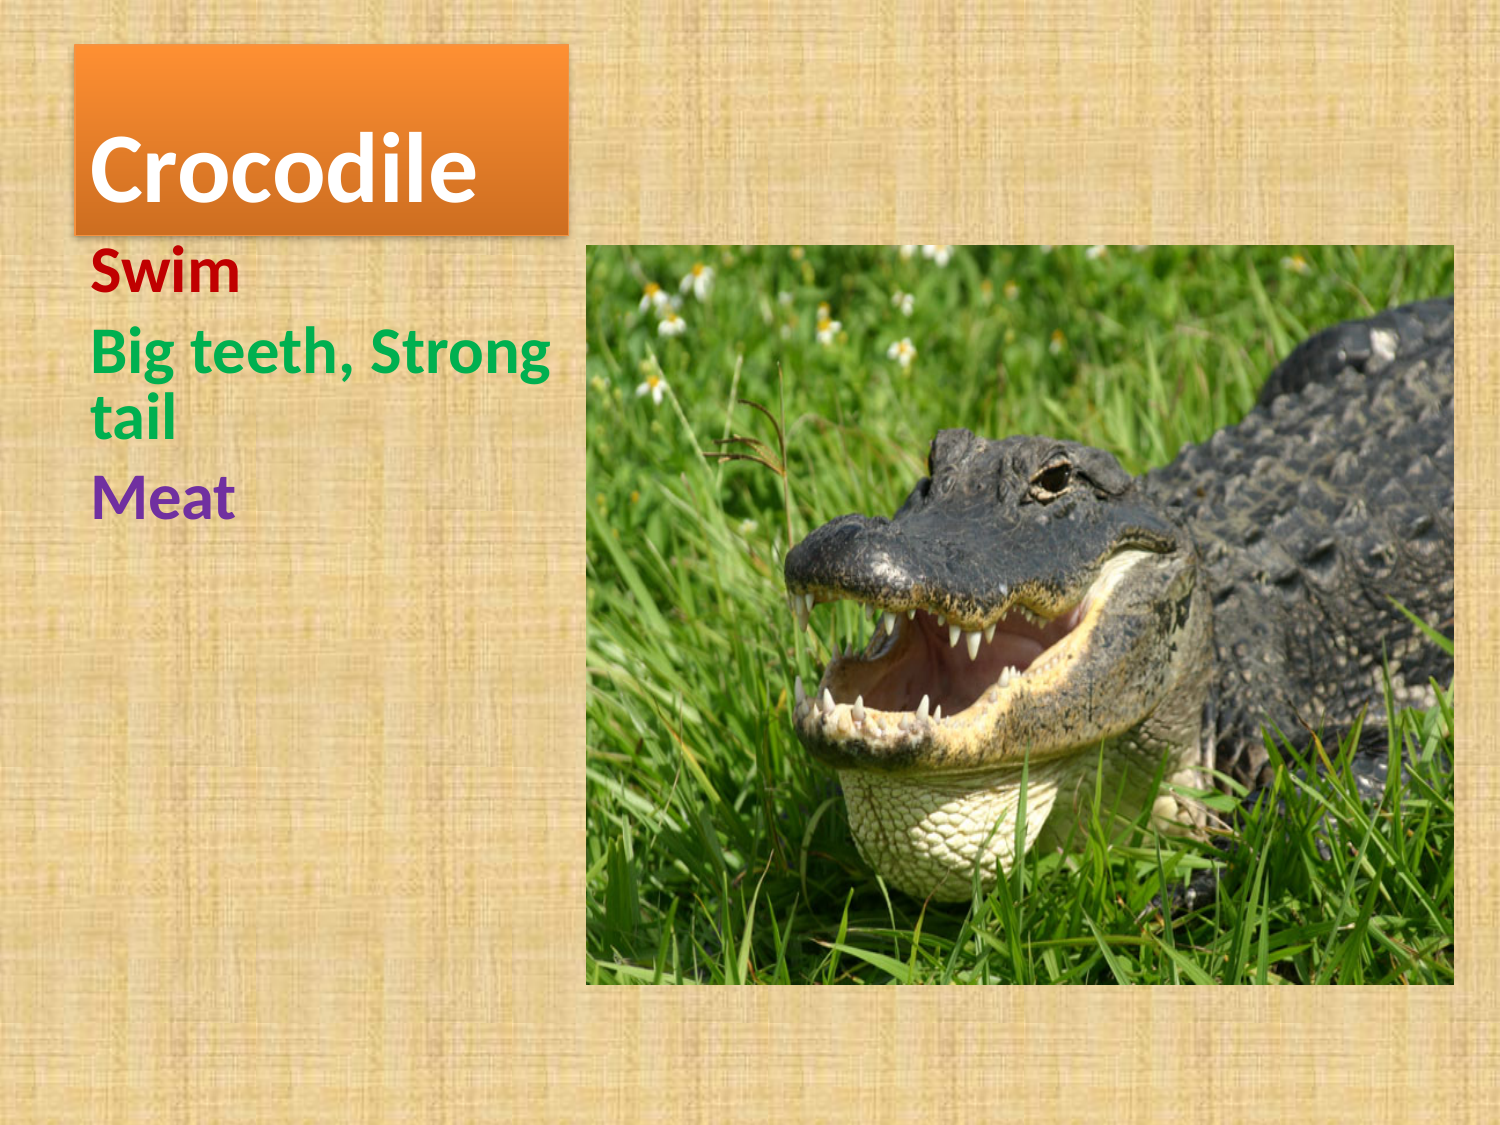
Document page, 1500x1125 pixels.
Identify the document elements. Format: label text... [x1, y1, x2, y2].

list Swim Big teeth, Strong tail Meat [75, 235, 569, 1005]
title Crocodile [74, 44, 569, 236]
picture [0, 0, 1500, 1125]
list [586, 245, 1454, 985]
